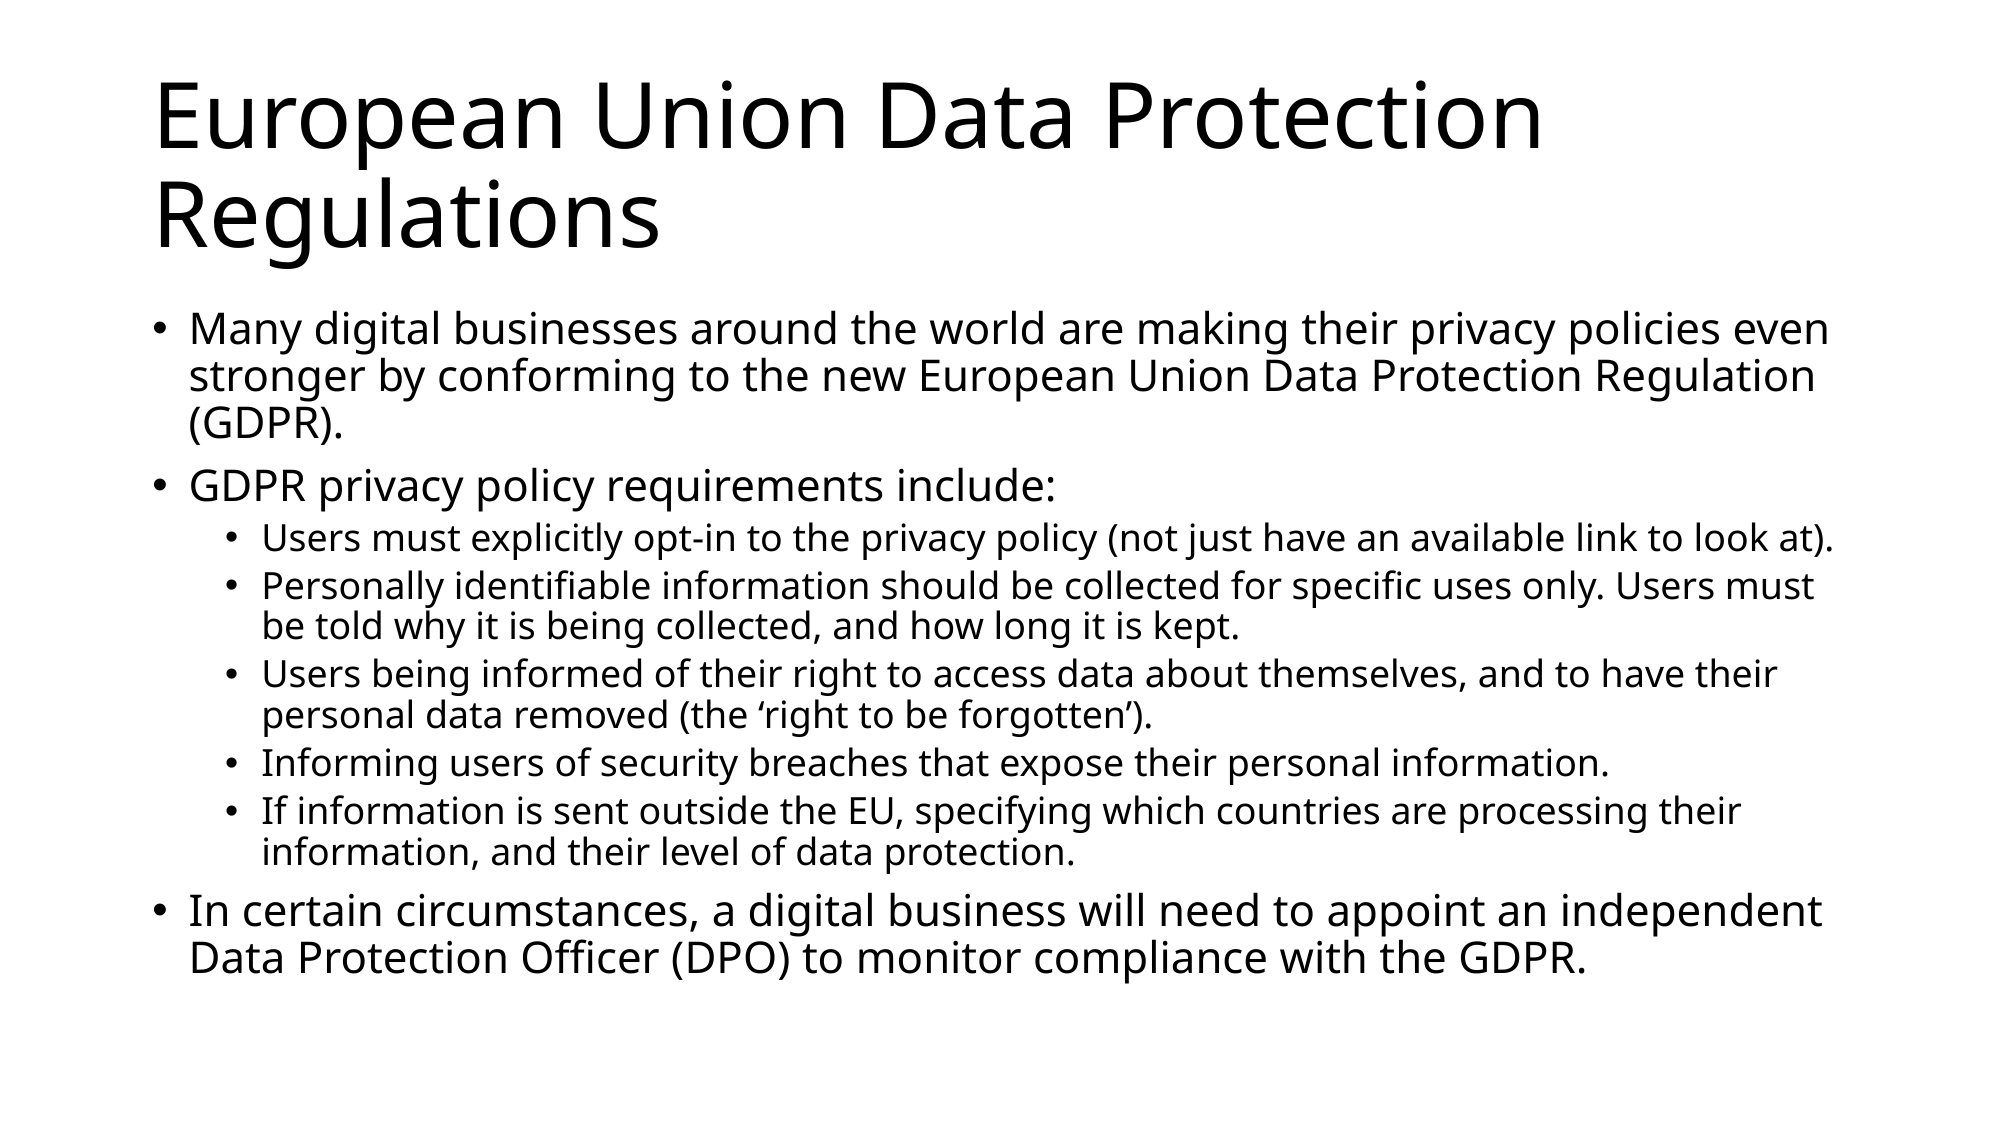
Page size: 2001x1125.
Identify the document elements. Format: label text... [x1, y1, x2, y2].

list Many digital businesses around the world are making their privacy policies even stronger by conforming to the new European Union Data Protection Regulation (GDPR). GDPR privacy policy requirements include: Users must explicitly opt-in to the privacy policy (not just have an available link to look at). Personally identifiable information should be collected for specific uses only. Users must be told why it is being collected, and how long it is kept. Users being informed of their right to access data about themselves, and to have their personal data removed (the ‘right to be forgotten’). Informing users of security breaches that expose their personal information. If information is sent outside the EU, specifying which countries are processing their information, and their level of data protection. In certain circumstances, a digital business will need to appoint an independent Data Protection Officer (DPO) to monitor compliance with the GDPR. [137, 299, 1863, 1014]
title European Union Data Protection Regulations [137, 59, 1863, 278]
